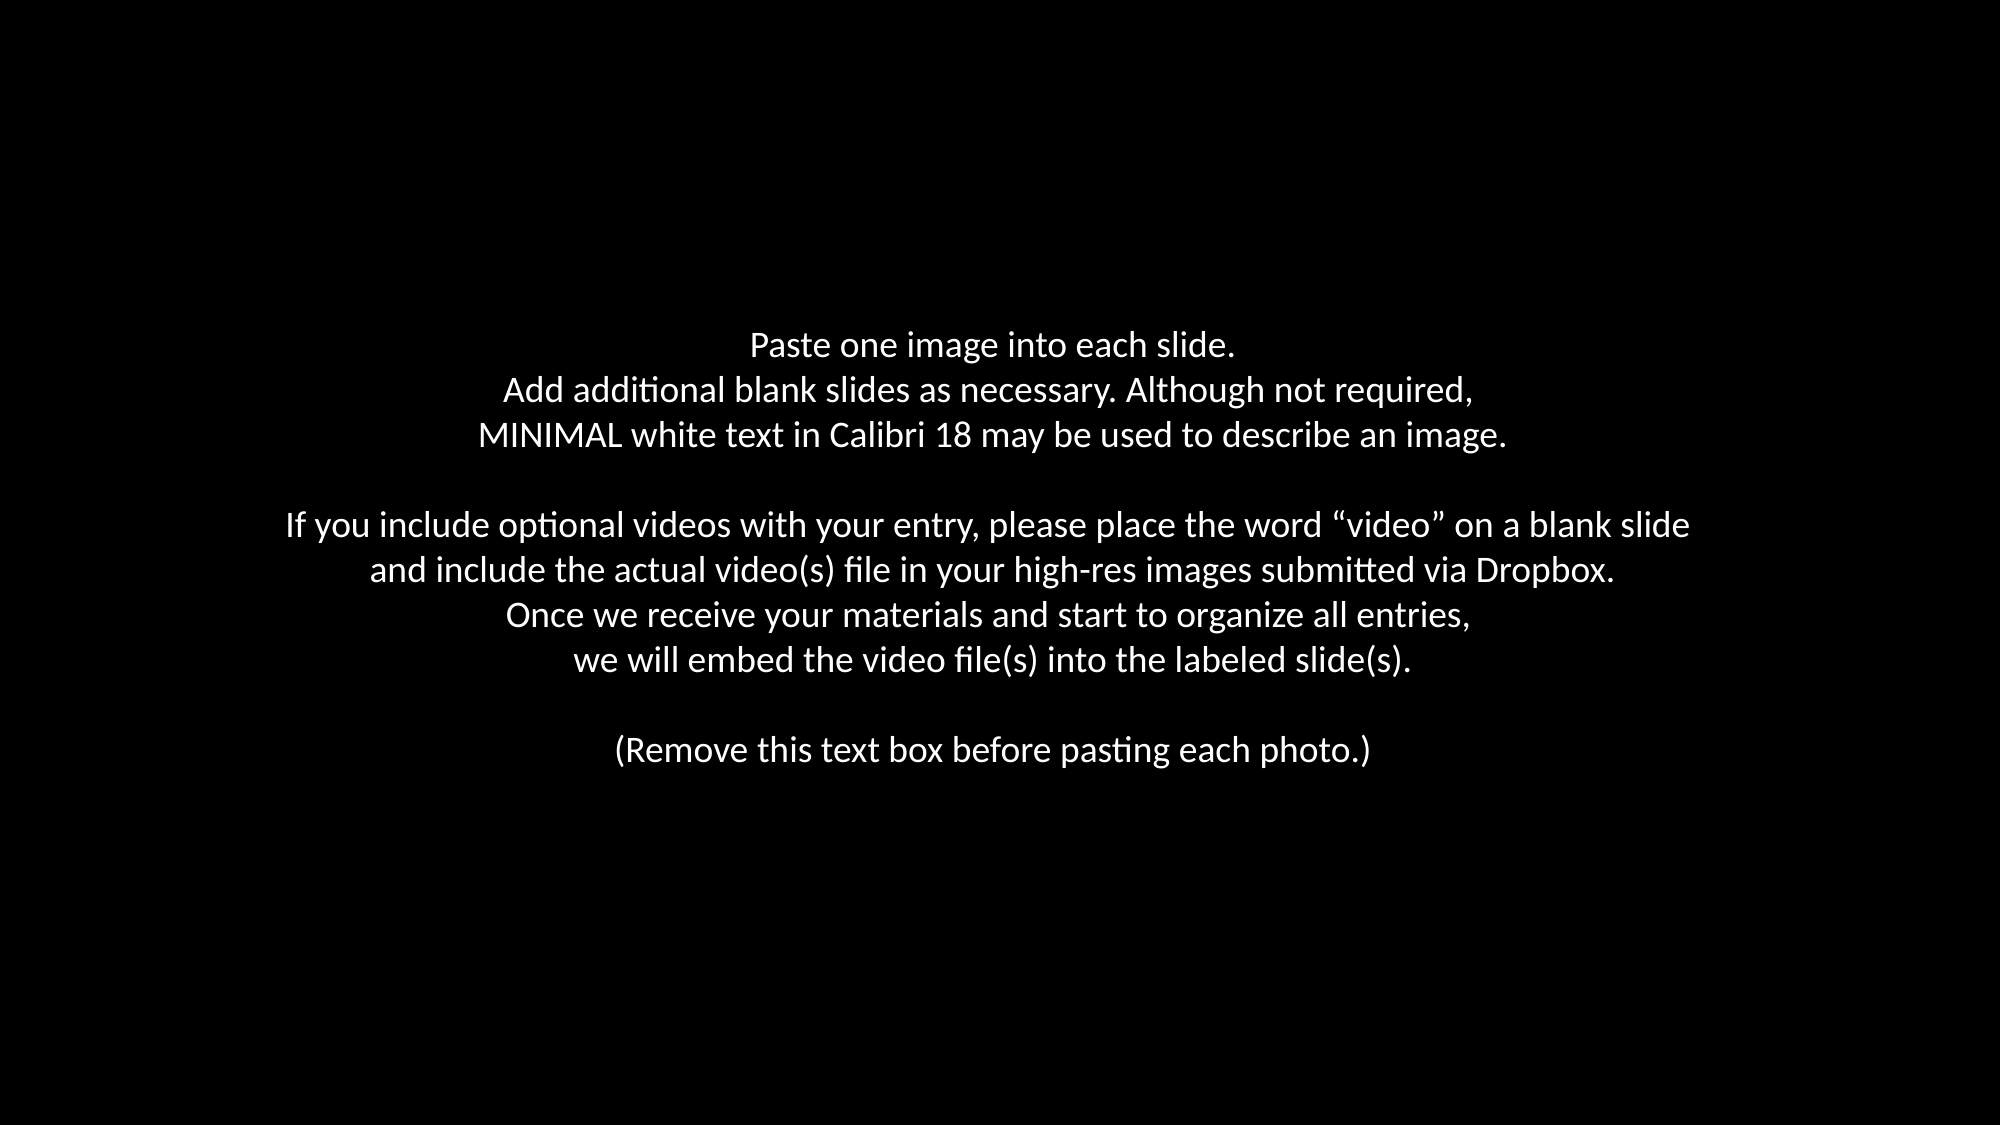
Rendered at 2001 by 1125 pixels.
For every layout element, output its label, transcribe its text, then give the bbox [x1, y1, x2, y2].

text_box Paste one image into each slide. Add additional blank slides as necessary. Although not required, MINIMAL white text in Calibri 18 may be used to describe an image. If you include optional videos with your entry, please place the word “video” on a blank slide and include the actual video(s) file in your high-res images submitted via Dropbox. Once we receive your materials and start to organize all entries, we will embed the video file(s) into the labeled slide(s). (Remove this text box before pasting each photo.) [270, 312, 1716, 778]
